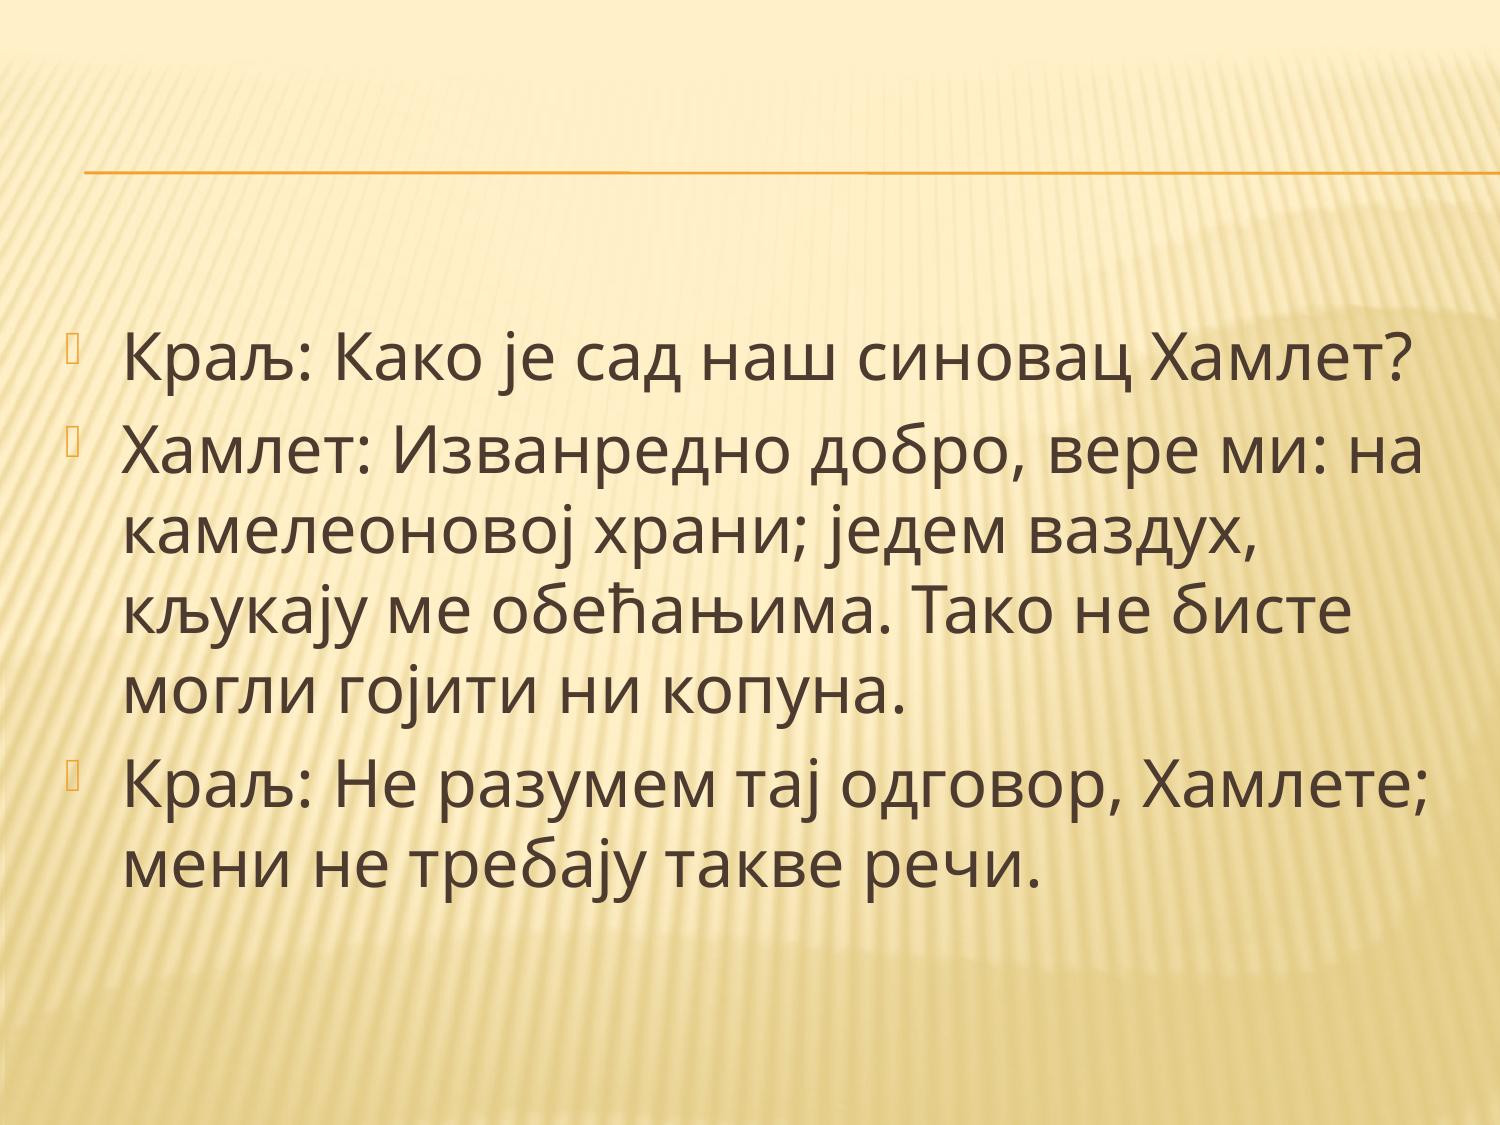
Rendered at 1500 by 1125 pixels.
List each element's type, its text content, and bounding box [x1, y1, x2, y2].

list Краљ: Како је сад наш синовац Хамлет? Хамлет: Изванредно добро, вере ми: на камелеоновој храни; једем ваздух, кљукају ме обећањима. Тако не бисте могли гојити ни копуна. Краљ: Не разумем тај одговор, Хамлете; мени не требају такве речи. [50, 212, 1475, 1063]
